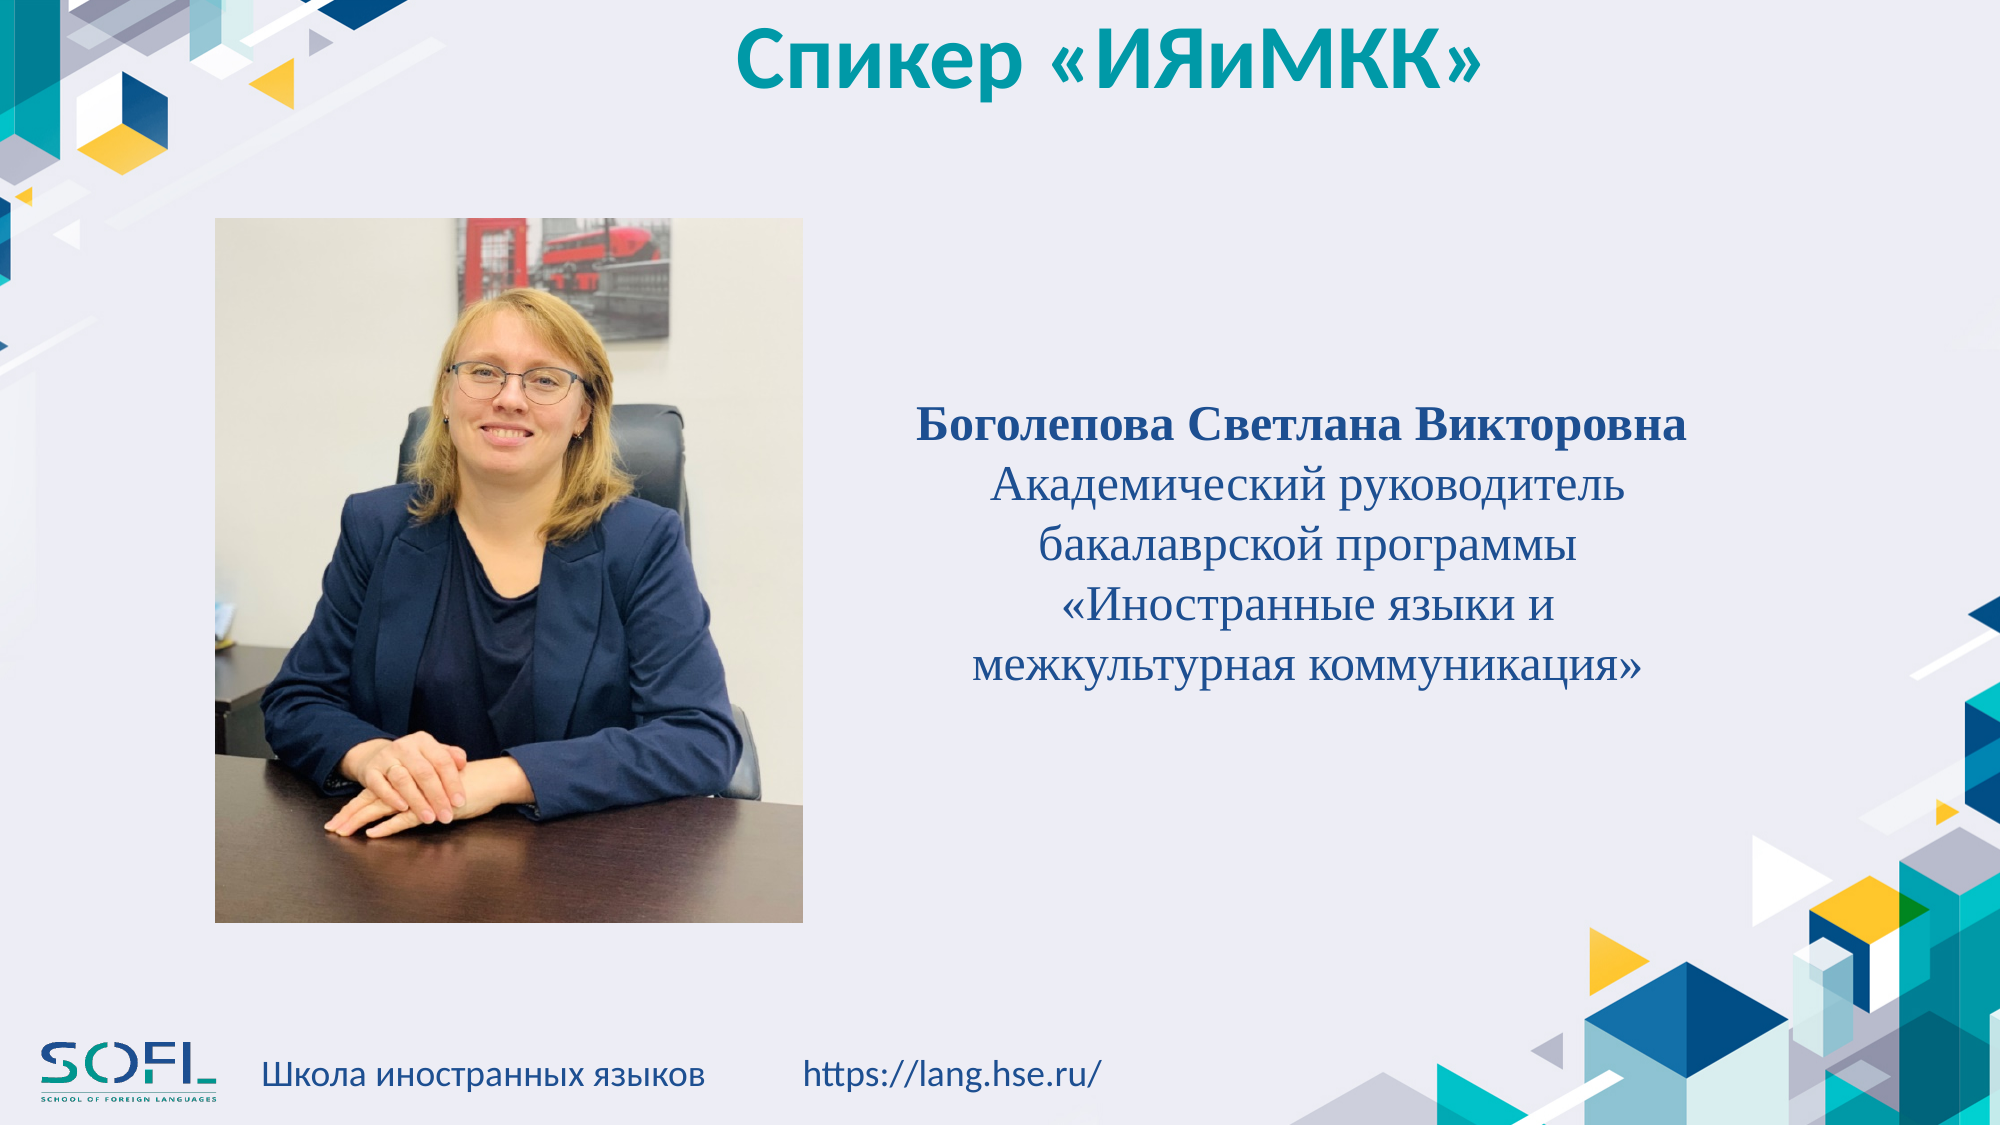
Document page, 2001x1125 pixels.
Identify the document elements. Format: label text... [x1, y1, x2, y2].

text_box Боголепова Светлана Викторовна Академический руководитель бакалаврской программы «Иностранные языки и межкультурная коммуникация» [888, 382, 1728, 698]
text_box https://lang.hse.ru/ [787, 1041, 1118, 1102]
picture [0, 0, 2000, 1125]
text_box Школа иностранных языков [247, 1041, 776, 1102]
title Спикер «ИЯиМКК» [345, 0, 1905, 132]
